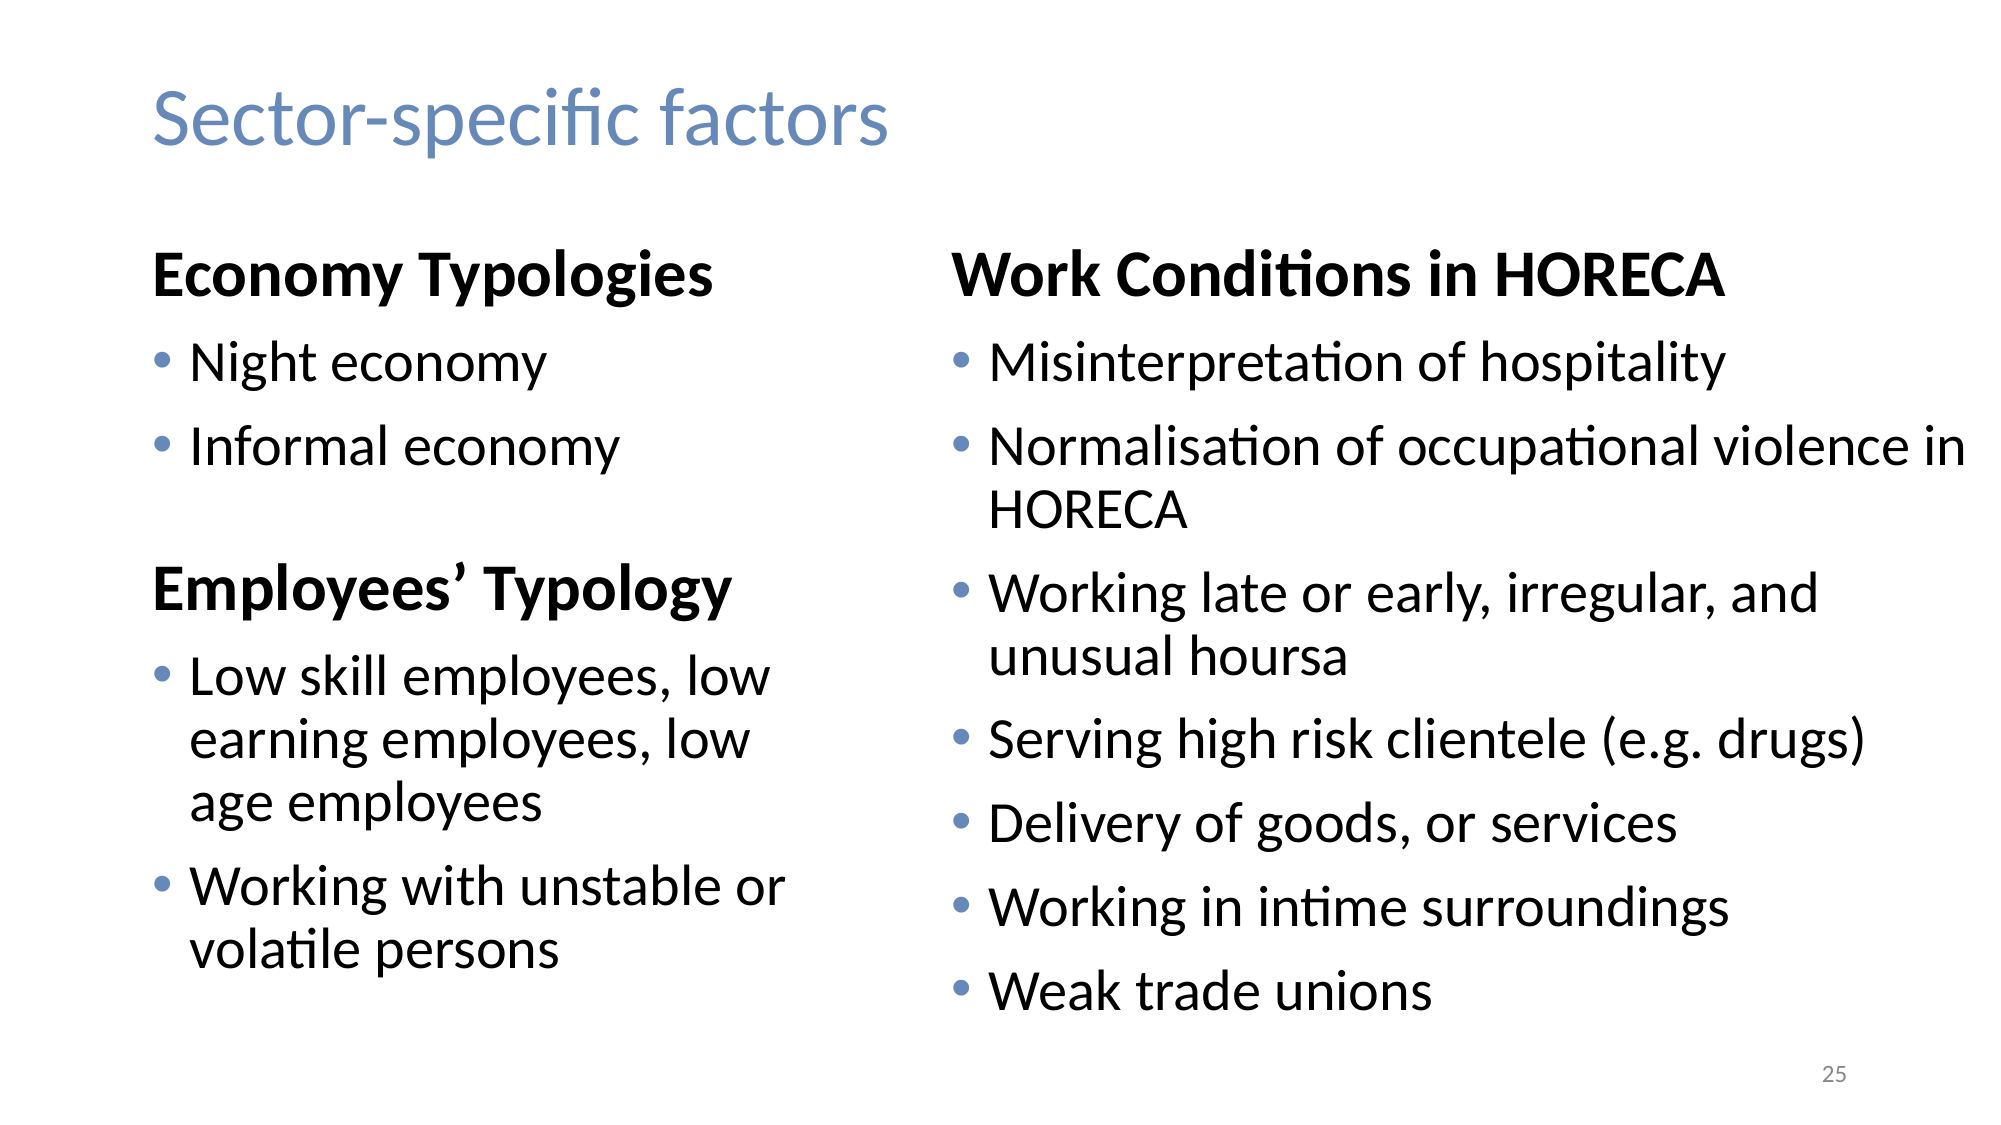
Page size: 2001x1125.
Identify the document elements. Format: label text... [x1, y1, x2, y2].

list Work Conditions in HORECA Misinterpretation of hospitality Normalisation of occupational violence in HORECA Working late or early, irregular, and unusual hoursa Serving high risk clientele (e.g. drugs) Delivery of goods, or services Working in intime surroundings Weak trade unions [936, 230, 2000, 945]
title Sector-specific factors [137, 59, 1863, 278]
list Economy Typologies Night economy Informal economy Employees’ Typology Low skill employees, low earning employees, low age employees Working with unstable or volatile persons [137, 230, 850, 945]
slide_number 25 [1412, 1042, 1863, 1103]
